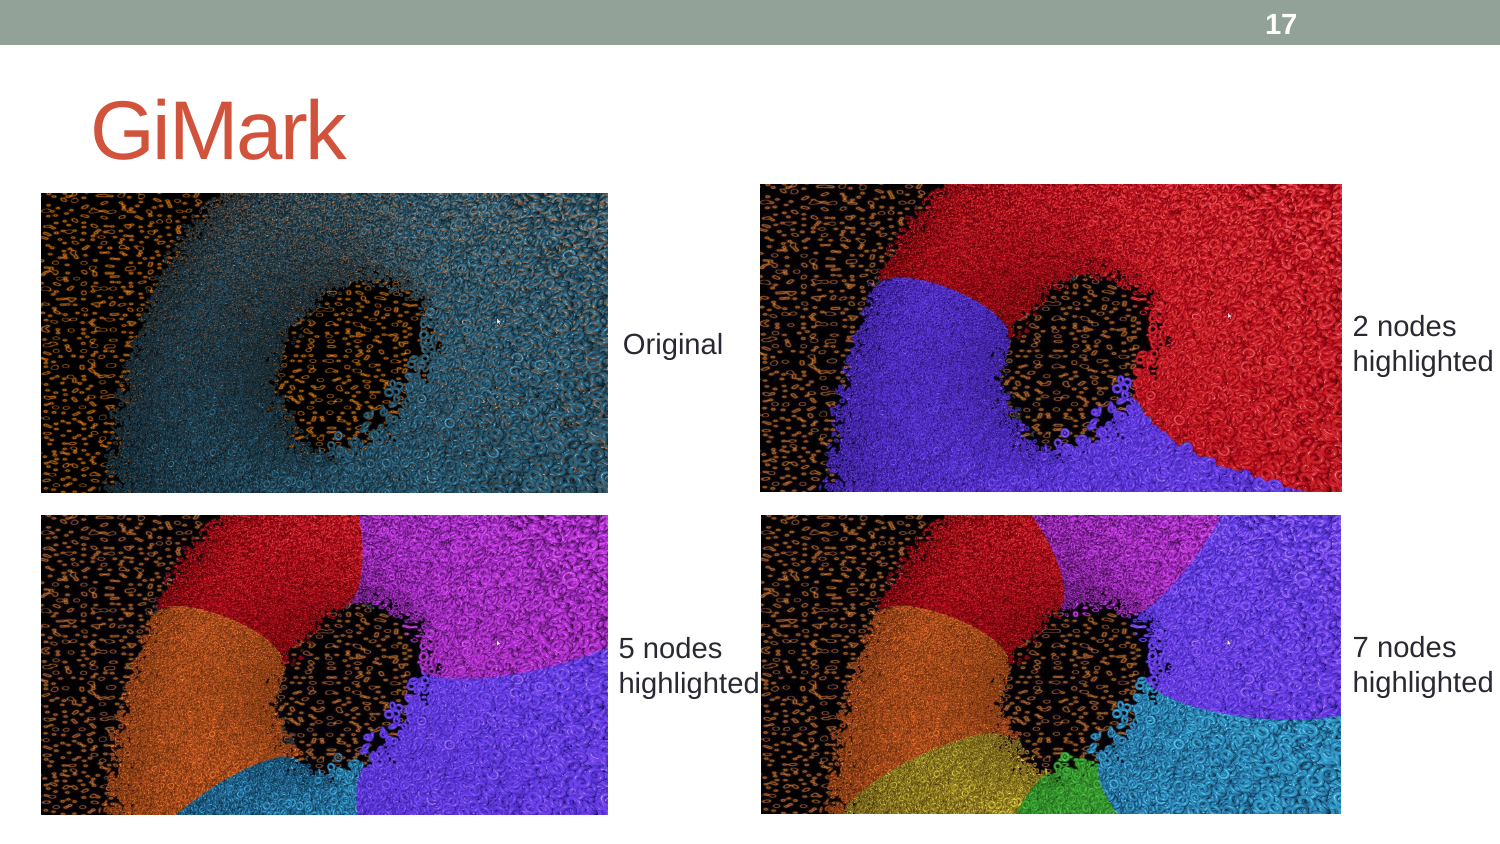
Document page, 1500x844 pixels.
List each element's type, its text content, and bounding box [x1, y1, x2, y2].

picture [41, 514, 609, 815]
text_box 2 nodes highlighted [1349, 300, 1500, 385]
slide_number 17 [1250, 2, 1425, 43]
text_box Original [617, 317, 739, 368]
title GiMark [75, 65, 1425, 188]
text_box 7 nodes highlighted [1350, 621, 1500, 707]
text_box 5 nodes highlighted [618, 621, 758, 707]
picture [760, 184, 1342, 492]
picture [41, 192, 608, 493]
picture [761, 514, 1341, 814]
